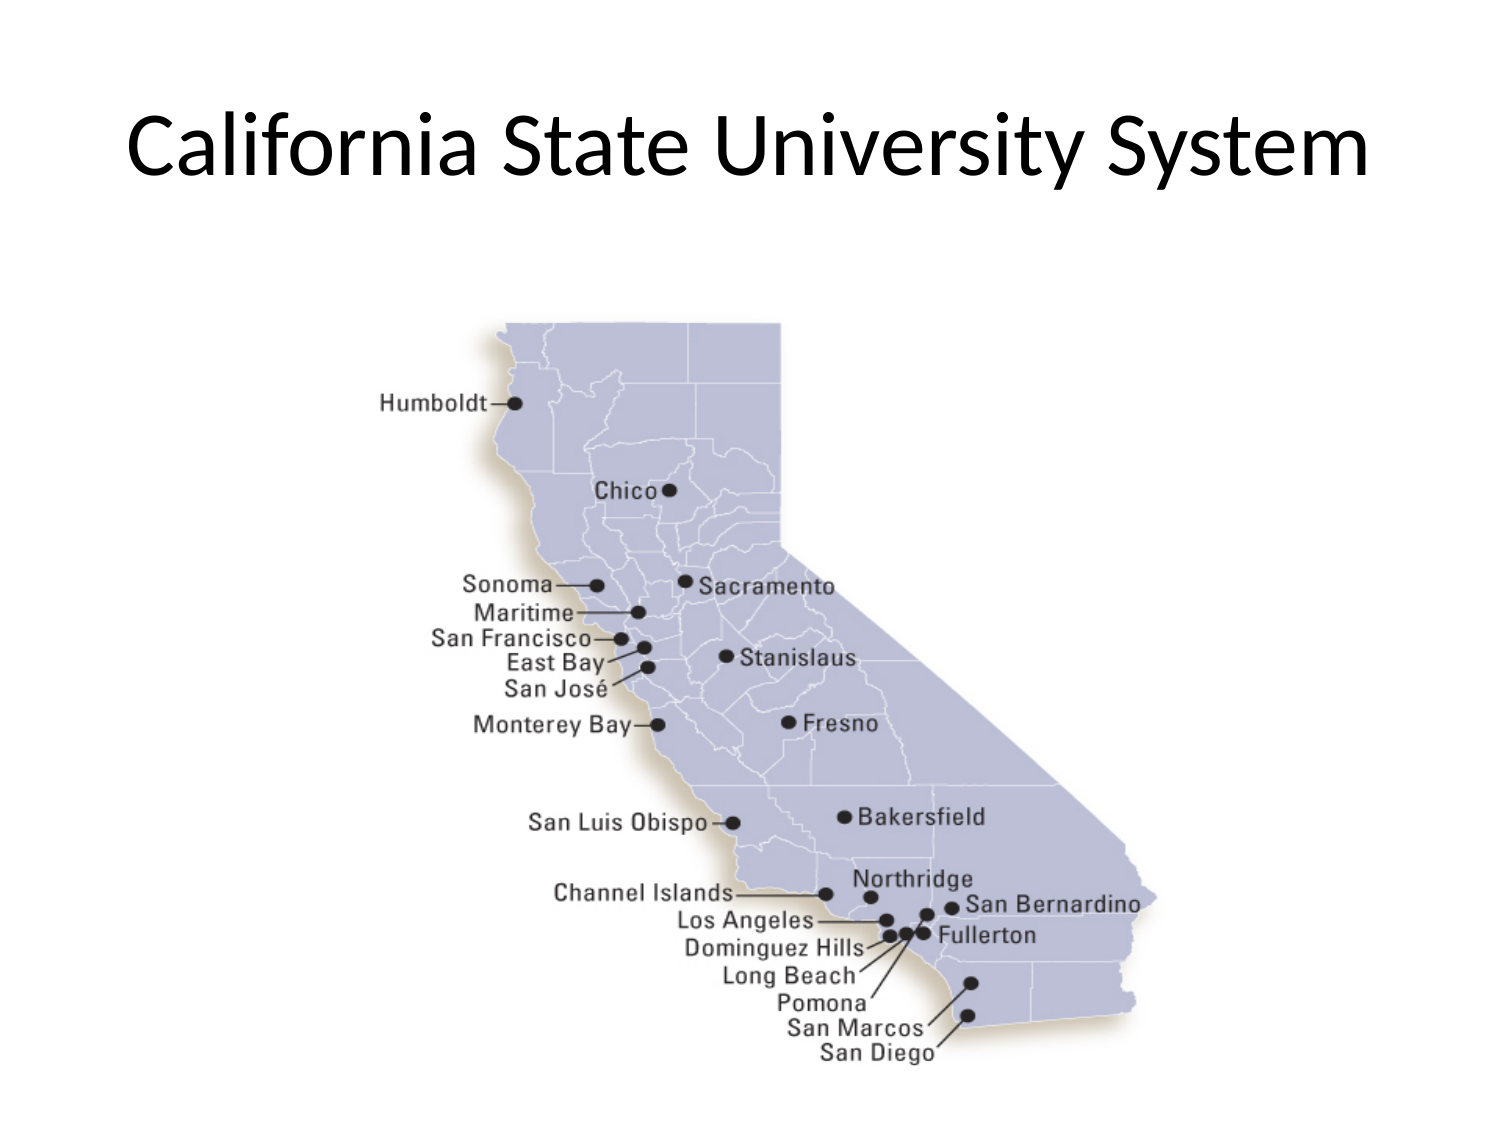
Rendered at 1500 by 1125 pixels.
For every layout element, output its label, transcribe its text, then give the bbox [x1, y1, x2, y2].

title California State University System [75, 45, 1425, 233]
picture [337, 312, 1218, 1076]
